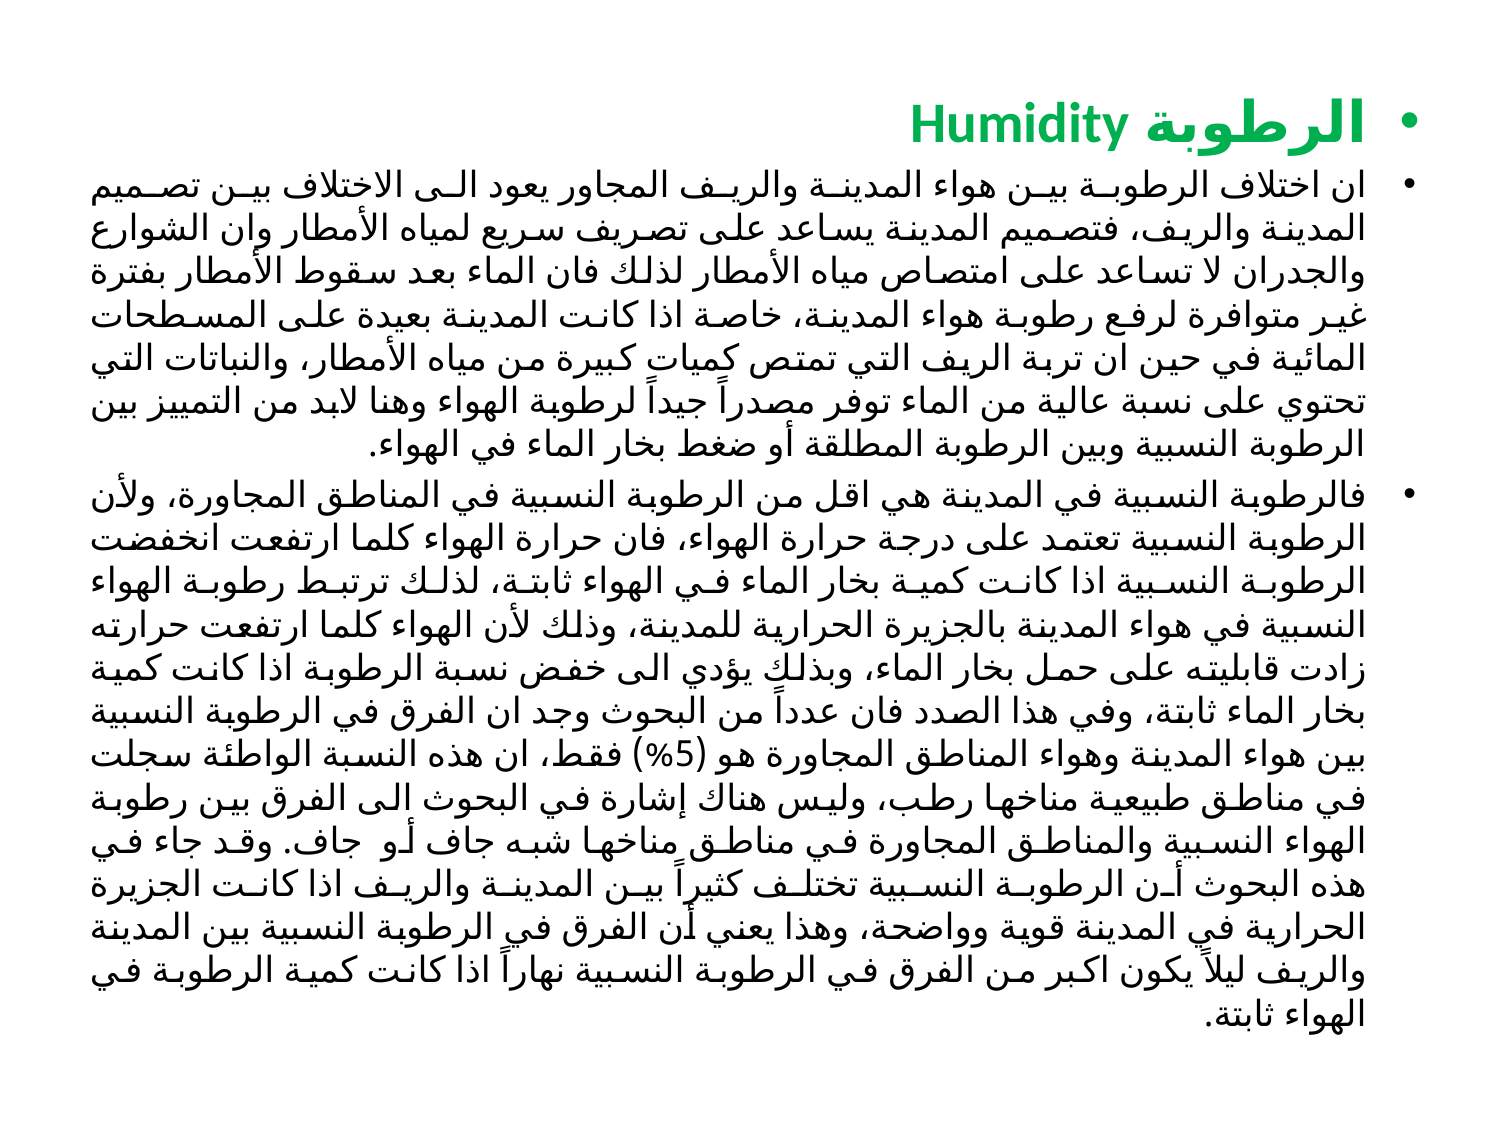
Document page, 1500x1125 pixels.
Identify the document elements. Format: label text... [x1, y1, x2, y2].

text_box الرطوبة Humidity ان اختلاف الرطوبة بين هواء المدينة والريف المجاور يعود الى الاختلاف بين تصميم المدينة والريف، فتصميم المدينة يساعد على تصريف سريع لمياه الأمطار وان الشوارع والجدران لا تساعد على امتصاص مياه الأمطار لذلك فان الماء بعد سقوط الأمطار بفترة غير متوافرة لرفع رطوبة هواء المدينة، خاصة اذا كانت المدينة بعيدة على المسطحات المائية في حين ان تربة الريف التي تمتص كميات كبيرة من مياه الأمطار، والنباتات التي تحتوي على نسبة عالية من الماء توفر مصدراً جيداً لرطوبة الهواء وهنا لابد من التمييز بين الرطوبة النسبية وبين الرطوبة المطلقة أو ضغط بخار الماء في الهواء. فالرطوبة النسبية في المدينة هي اقل من الرطوبة النسبية في المناطق المجاورة، ولأن الرطوبة النسبية تعتمد على درجة حرارة الهواء، فان حرارة الهواء كلما ارتفعت انخفضت الرطوبة النسبية اذا كانت كمية بخار الماء في الهواء ثابتة، لذلك ترتبط رطوبة الهواء النسبية في هواء المدينة بالجزيرة الحرارية للمدينة، وذلك لأن الهواء كلما ارتفعت حرارته زادت قابليته على حمل بخار الماء، وبذلك يؤدي الى خفض نسبة الرطوبة اذا كانت كمية بخار الماء ثابتة، وفي هذا الصدد فان عدداً من البحوث وجد ان الفرق في الرطوبة النسبية بين هواء المدينة وهواء المناطق المجاورة هو (5%) فقط، ان هذه النسبة الواطئة سجلت في مناطق طبيعية مناخها رطب، وليس هناك إشارة في البحوث الى الفرق بين رطوبة الهواء النسبية والمناطق المجاورة في مناطق مناخها شبه جاف أو جاف. وقد جاء في هذه البحوث أن الرطوبة النسبية تختلف كثيراً بين المدينة والريف اذا كانت الجزيرة الحرارية في المدينة قوية وواضحة، وهذا يعني أن الفرق في الرطوبة النسبية بين المدينة والريف ليلاً يكون اكبر من الفرق في الرطوبة النسبية نهاراً اذا كانت كمية الرطوبة في الهواء ثابتة. [74, 78, 1425, 1083]
